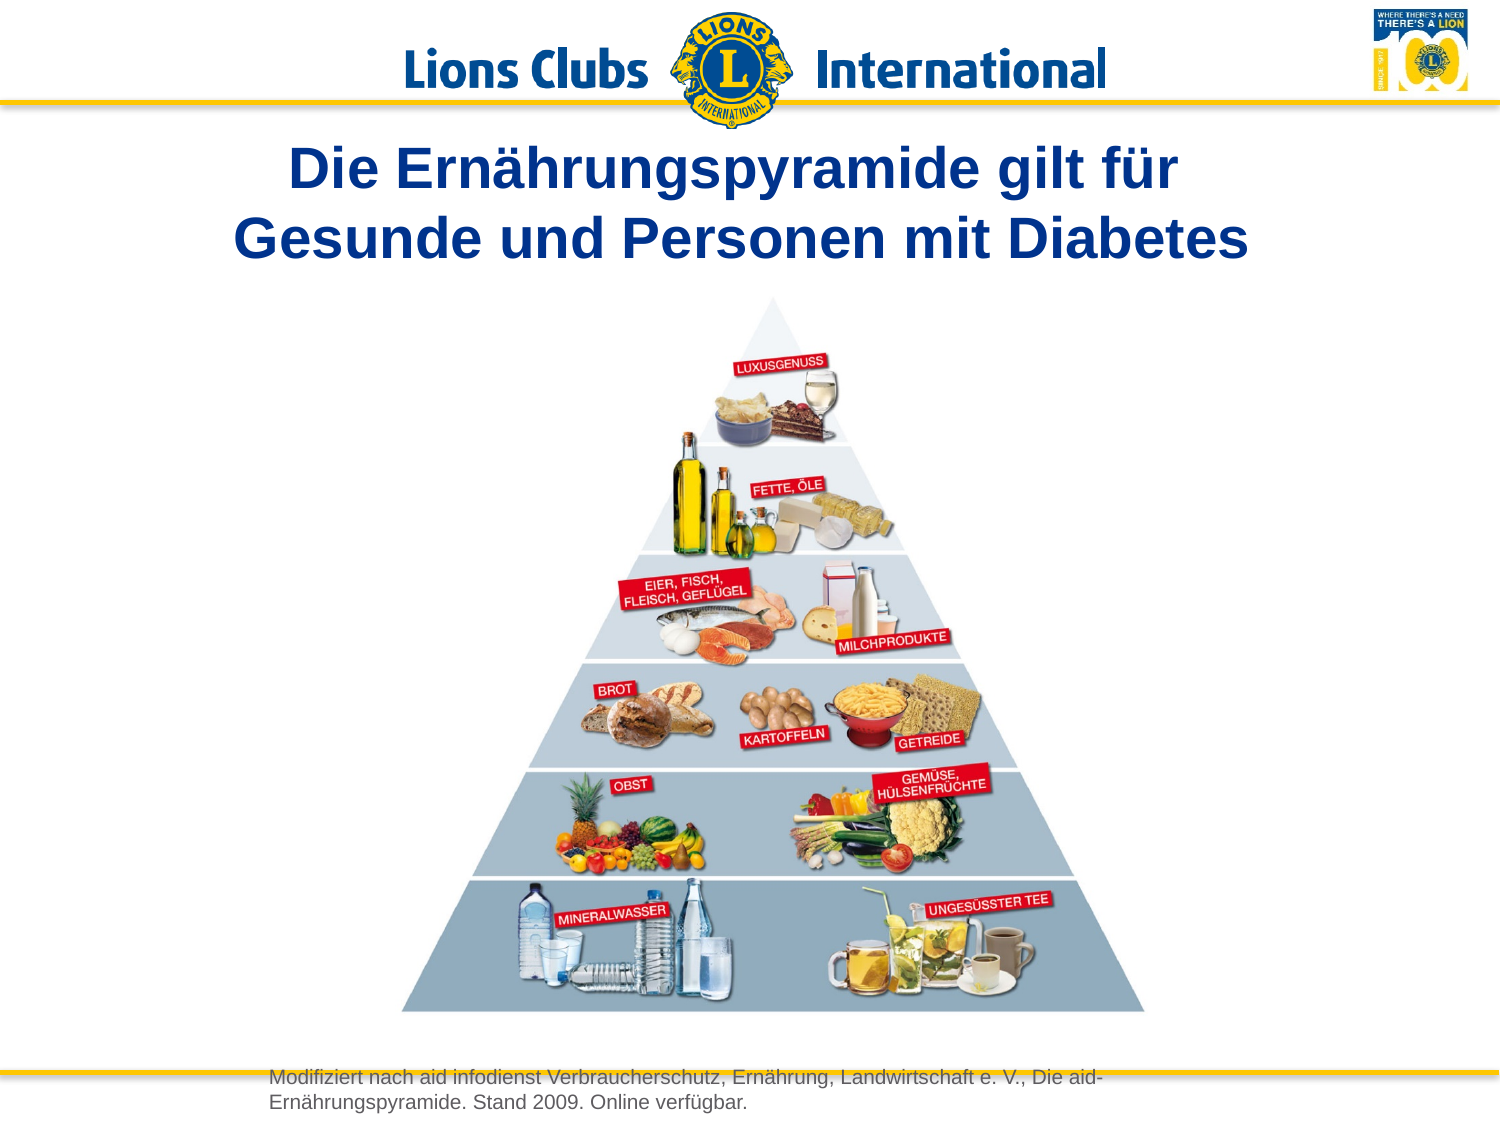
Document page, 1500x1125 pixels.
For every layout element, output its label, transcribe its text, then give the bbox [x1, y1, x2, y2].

text_box Modifiziert nach aid infodienst Verbraucherschutz, Ernährung, Landwirtschaft e. V., Die aid-Ernährungspyramide. Stand 2009. Online verfügbar. [268, 1063, 1250, 1125]
title Die Ernährungspyramide gilt für Gesunde und Personen mit Diabetes [75, 130, 1425, 233]
picture [395, 290, 1149, 1018]
picture [1359, 0, 1481, 100]
